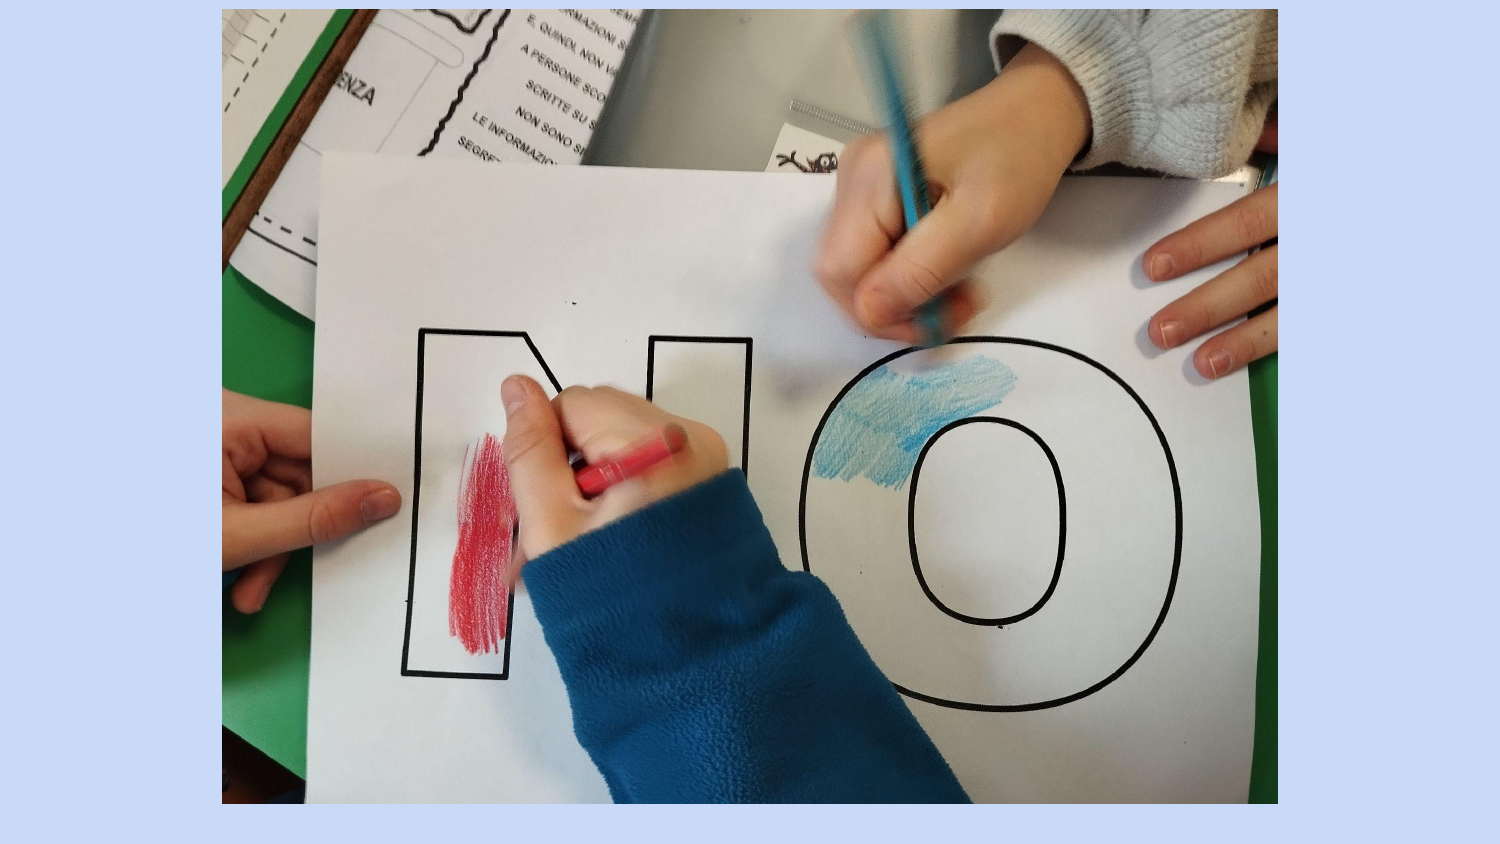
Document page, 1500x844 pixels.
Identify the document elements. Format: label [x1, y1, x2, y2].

picture [222, 9, 1278, 804]
